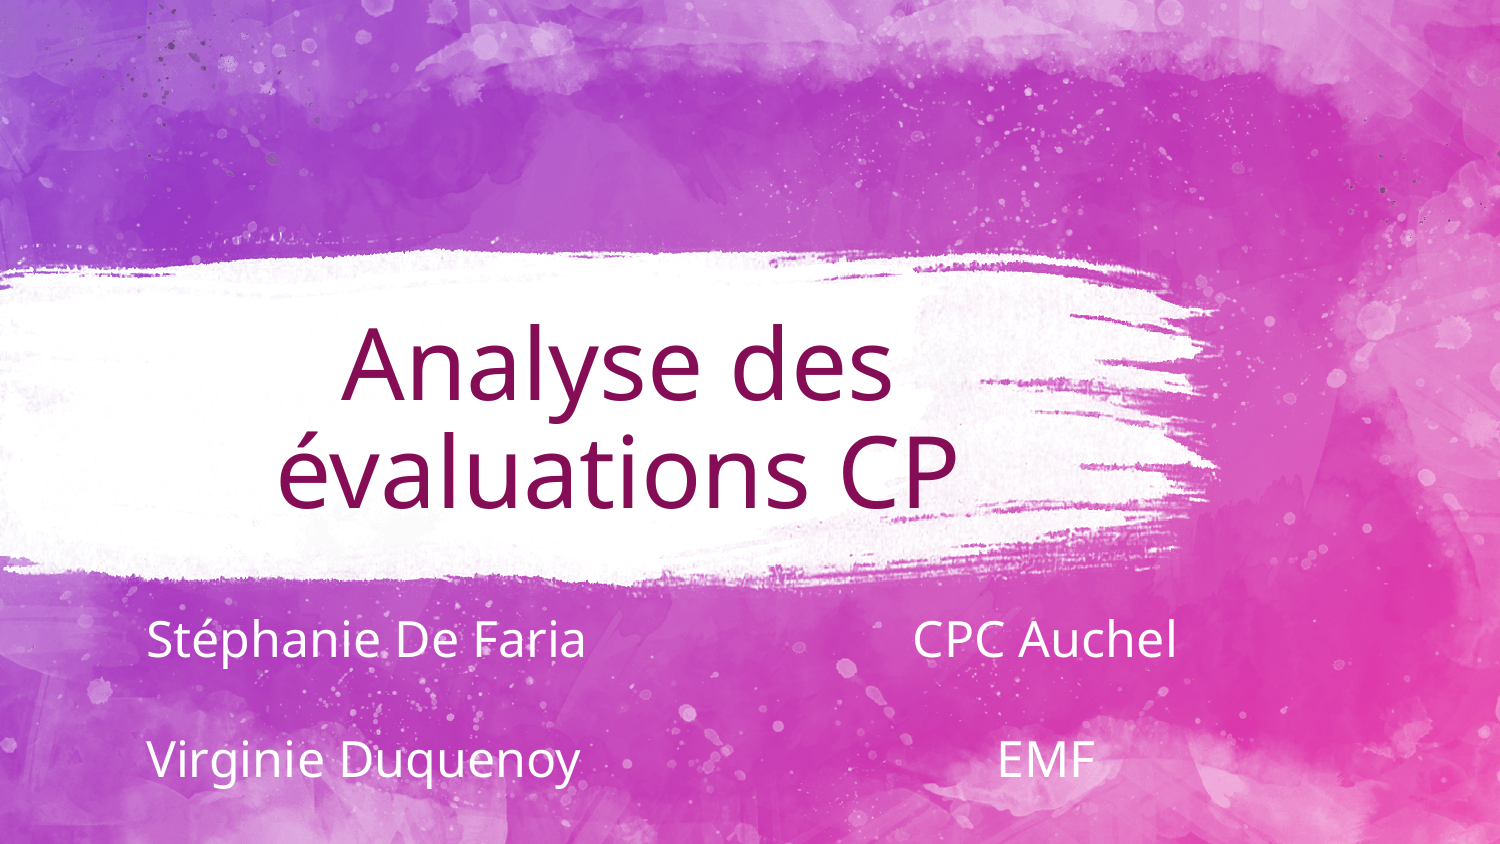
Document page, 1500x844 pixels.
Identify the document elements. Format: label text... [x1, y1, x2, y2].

title Analyse des évaluations CP [112, 270, 1125, 574]
picture [0, 231, 1222, 612]
text_box Stéphanie De Faria CPC Auchel Virginie Duquenoy EMF [131, 599, 1252, 844]
